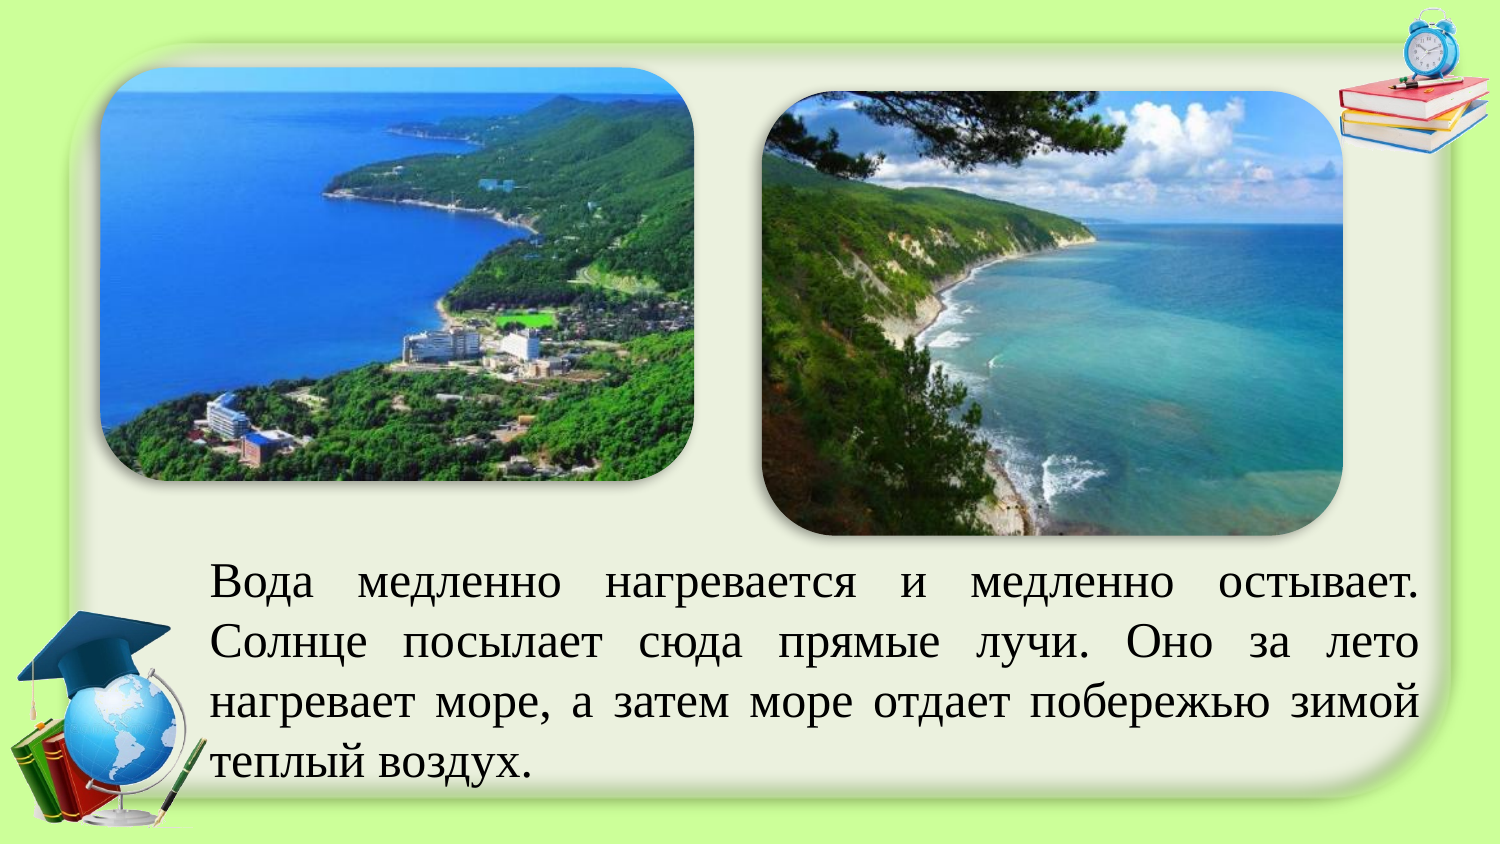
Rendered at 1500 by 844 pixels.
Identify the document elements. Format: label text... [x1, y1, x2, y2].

text_box Вода медленно нагревается и медленно остывает. Солнце посылает сюда прямые лучи. Оно за лето нагревает море, а затем море отдает побережью зимой теплый воздух. [194, 539, 1435, 795]
picture [761, 0, 1500, 536]
picture [100, 67, 695, 482]
picture [0, 587, 241, 844]
